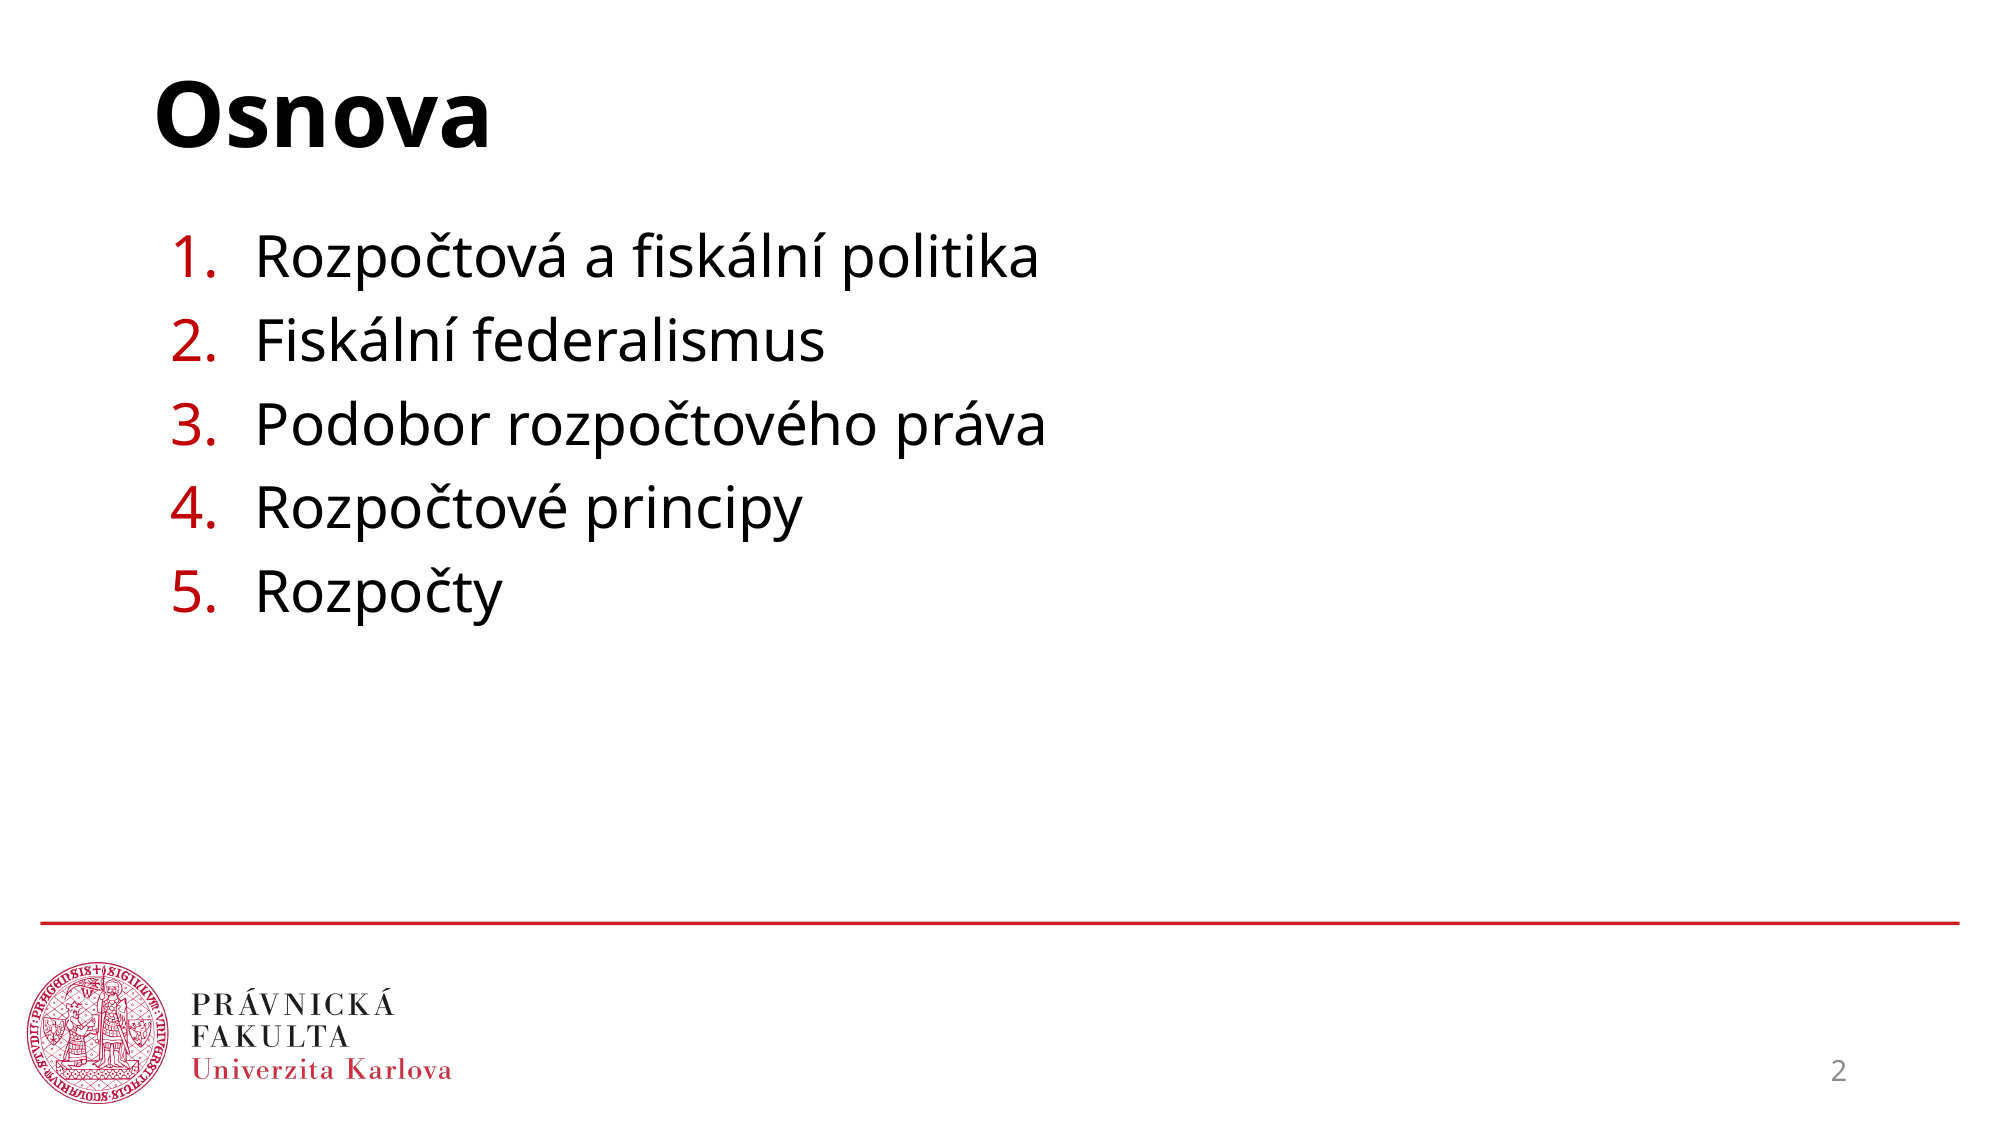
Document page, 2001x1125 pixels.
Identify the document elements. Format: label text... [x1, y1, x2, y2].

slide_number 2 [1412, 1042, 1863, 1103]
picture [26, 962, 452, 1104]
title Osnova [137, 2, 1863, 220]
list Rozpočtová a fiskální politika Fiskální federalismus Podobor rozpočtového práva Rozpočtové principy Rozpočty [137, 220, 1863, 905]
